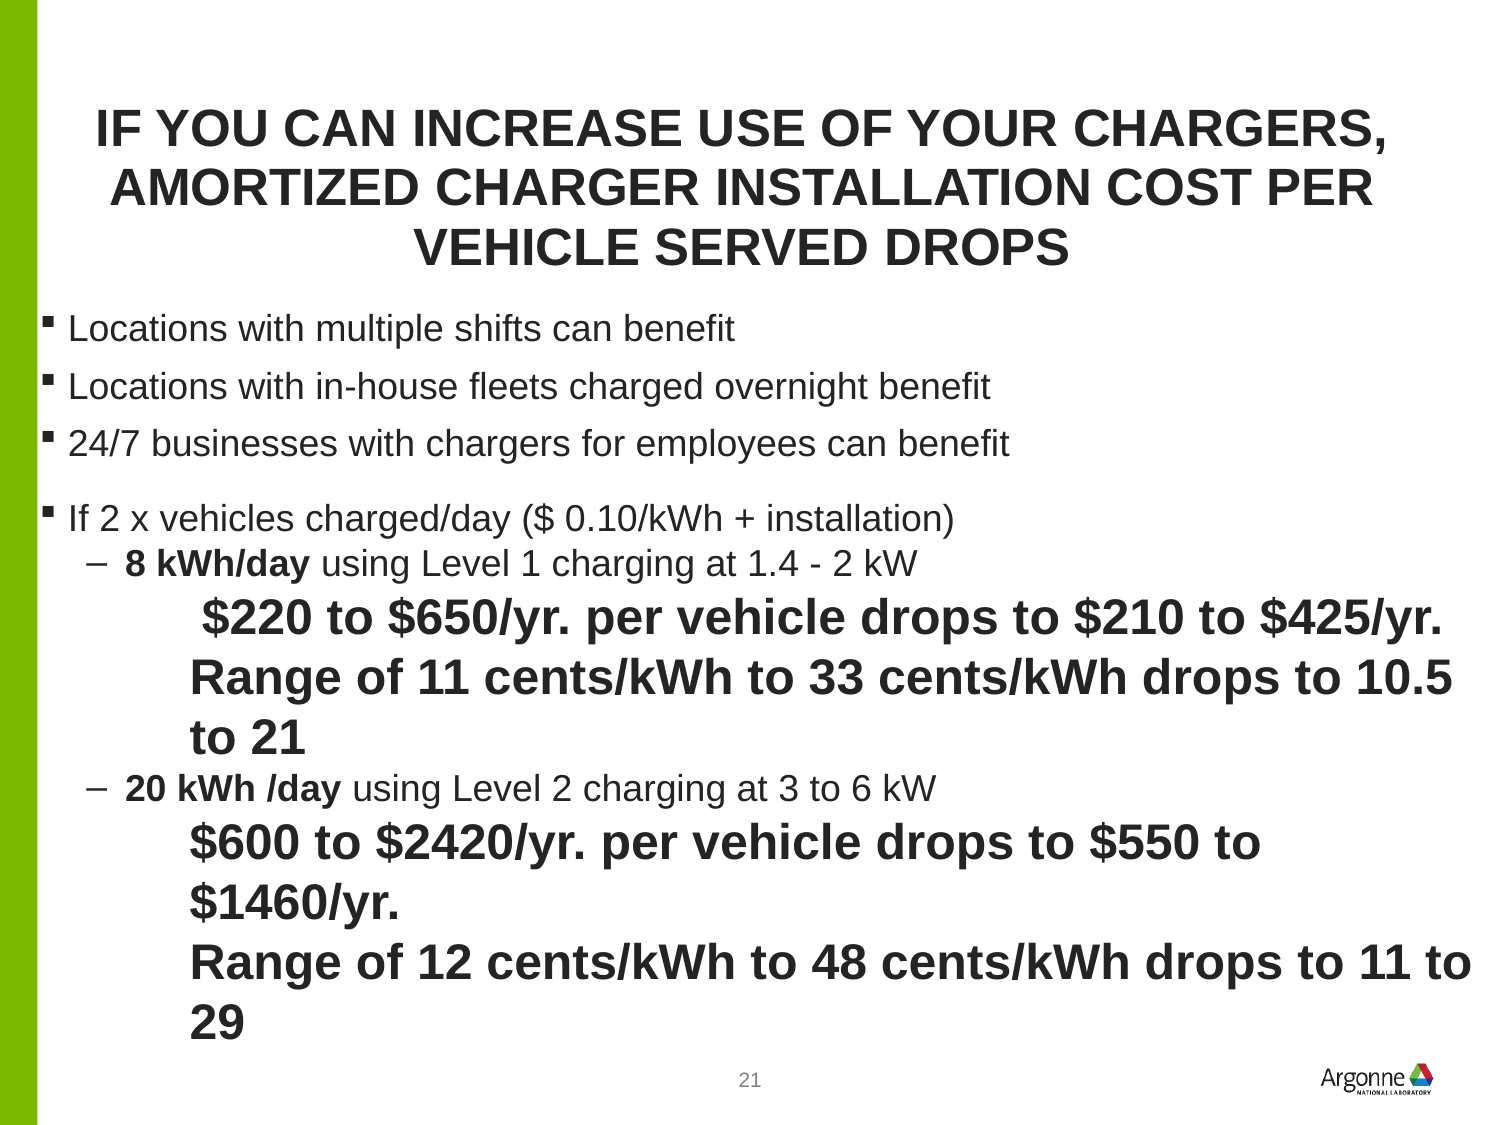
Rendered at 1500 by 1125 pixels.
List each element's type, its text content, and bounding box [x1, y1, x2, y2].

slide_number 21 [712, 1061, 788, 1092]
title If you can increase use of your chargers, amortized charger installation cost per vehicle served drops [39, 59, 1446, 278]
list Locations with multiple shifts can benefit Locations with in-house fleets charged overnight benefit 24/7 businesses with chargers for employees can benefit If 2 x vehicles charged/day ($ 0.10/kWh + installation) 8 kWh/day using Level 1 charging at 1.4 - 2 kW $220 to $650/yr. per vehicle drops to $210 to $425/yr. Range of 11 cents/kWh to 33 cents/kWh drops to 10.5 to 21 20 kWh /day using Level 2 charging at 3 to 6 kW $600 to $2420/yr. per vehicle drops to $550 to $1460/yr. Range of 12 cents/kWh to 48 cents/kWh drops to 11 to 29 [39, 304, 1475, 1103]
